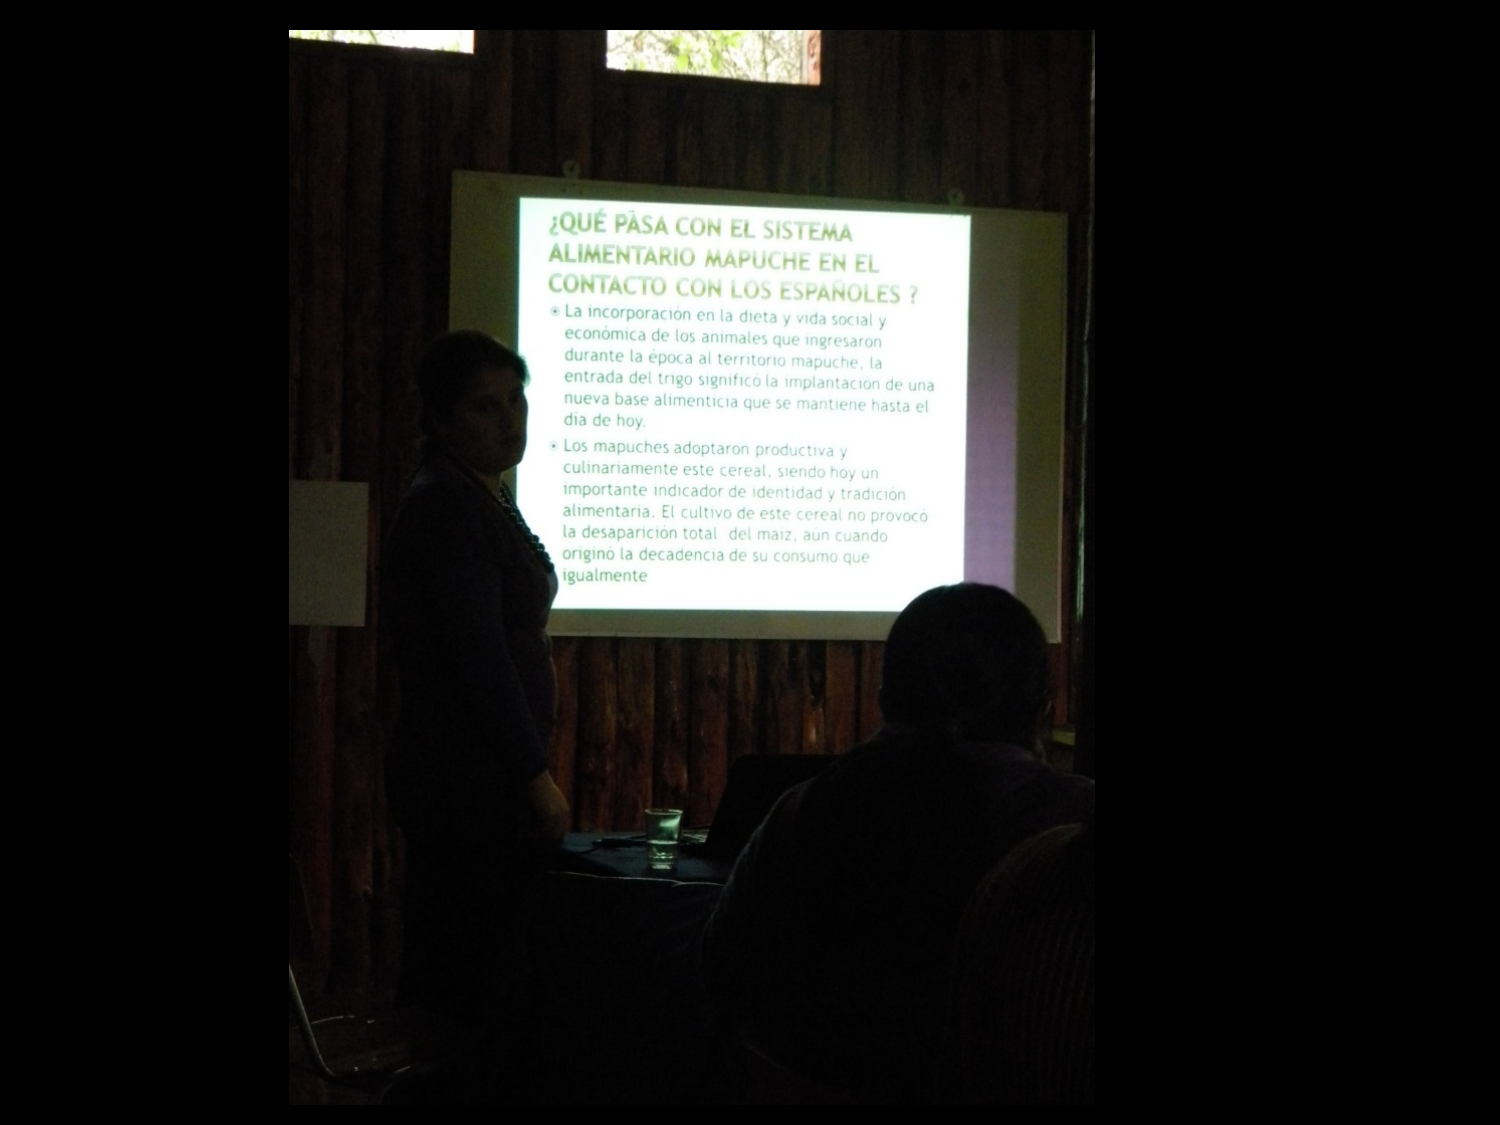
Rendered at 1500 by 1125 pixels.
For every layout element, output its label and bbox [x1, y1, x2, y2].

list [288, 30, 1095, 1105]
